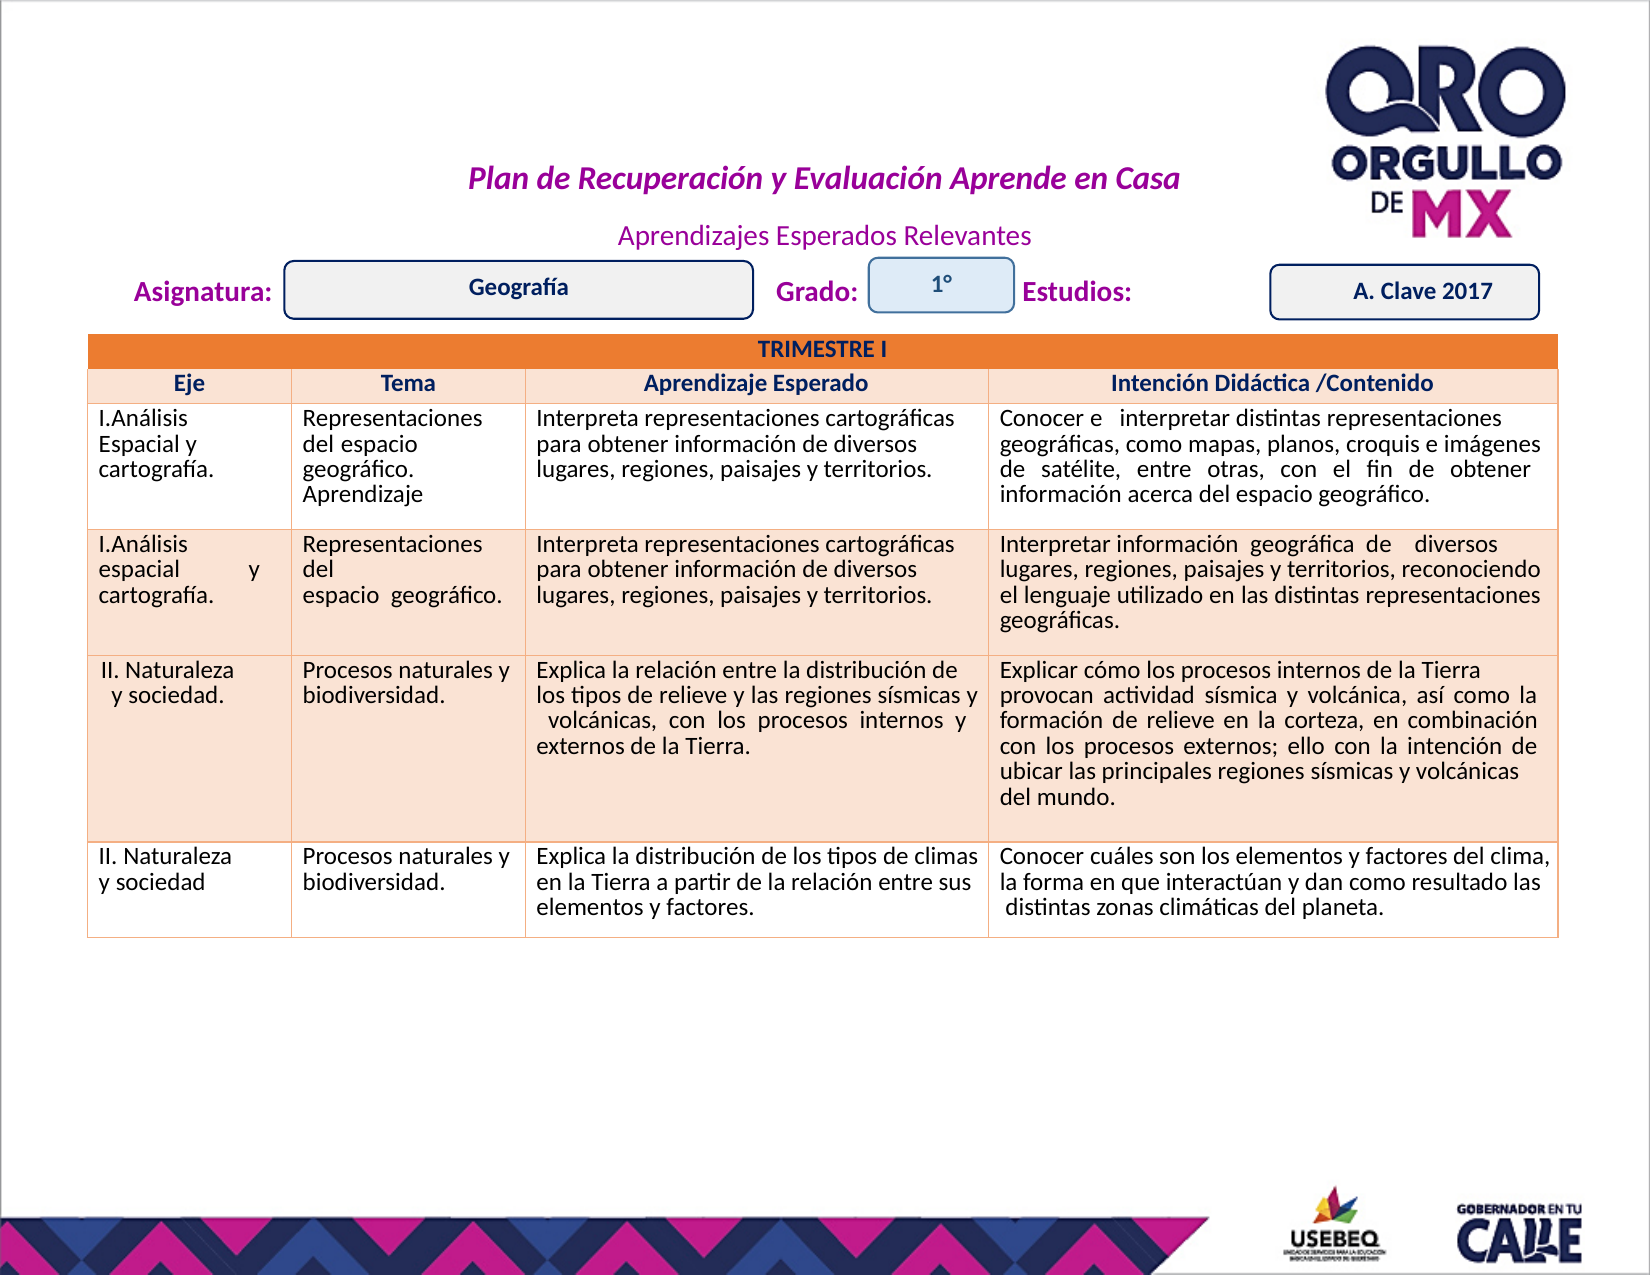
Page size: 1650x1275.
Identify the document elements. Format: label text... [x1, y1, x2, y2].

table_cell Conocer e interpretar distintas representaciones geográficas, como mapas, planos, croquis e imágenes de satélite, entre otras, con el fin de obtener información acerca del espacio geográfico. [989, 404, 1557, 529]
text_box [868, 257, 1015, 313]
table_cell Explica la relación entre la distribución de los tipos de relieve y las regiones sísmicas y volcánicas, con los procesos internos y externos de la Tierra. [526, 656, 988, 841]
table_cell Eje [88, 369, 291, 403]
table_cell Interpreta representaciones cartográficas para obtener información de diversos lugares, regiones, paisajes y territorios. [526, 404, 988, 529]
table_cell Aprendizaje Esperado [526, 369, 988, 403]
table_cell Procesos naturales y biodiversidad. [292, 843, 525, 937]
text_box Grado: Plan de Estudios: [774, 269, 863, 307]
table_header TRIMESTRE I [88, 334, 1558, 369]
table_cell Procesos naturales y biodiversidad. [292, 656, 525, 841]
text_box Asignatura: [131, 269, 276, 307]
table_cell I.Análisis Espacial y cartografía. [88, 404, 291, 529]
table_cell II. Naturaleza y sociedad. [88, 656, 291, 841]
table_cell Tema [292, 369, 525, 403]
text_box Plan de Recuperación y Evaluación Aprende en Casa Aprendizajes Esperados Relevantes [464, 153, 1186, 252]
table_cell Representaciones del espacio geográfico. [292, 530, 525, 655]
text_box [1270, 264, 1540, 320]
table_cell Explica la distribución de los tipos de climas en la Tierra a partir de la relación entre sus elementos y factores. [526, 843, 988, 937]
table_cell Interpretar información geográfica de diversos lugares, regiones, paisajes y territorios, reconociendo el lenguaje utilizado en las distintas representaciones geográficas. [989, 530, 1557, 655]
table_cell Conocer cuáles son los elementos y factores del clima, la forma en que interactúan y dan como resultado las distintas zonas climáticas del planeta. [989, 843, 1557, 937]
table_cell Representaciones del espacio geográfico. Aprendizaje [292, 404, 525, 529]
table_cell Explicar cómo los procesos internos de la Tierra provocan actividad sísmica y volcánica, así como la formación de relieve en la corteza, en combinación con los procesos externos; ello con la intención de ubicar las principales regiones sísmicas y volcánicas del mundo. [989, 656, 1557, 841]
table_cell II. Naturaleza y sociedad [88, 843, 291, 937]
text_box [284, 260, 754, 319]
table_cell Interpreta representaciones cartográficas para obtener información de diversos lugares, regiones, paisajes y territorios. [526, 530, 988, 655]
table_cell Intención Didáctica /Contenido [989, 369, 1557, 403]
picture [0, 0, 1650, 1275]
table_cell I.Análisis espacial y cartografía. [88, 530, 291, 655]
text_box Grado: Plan de Estudios: [1018, 269, 1233, 307]
